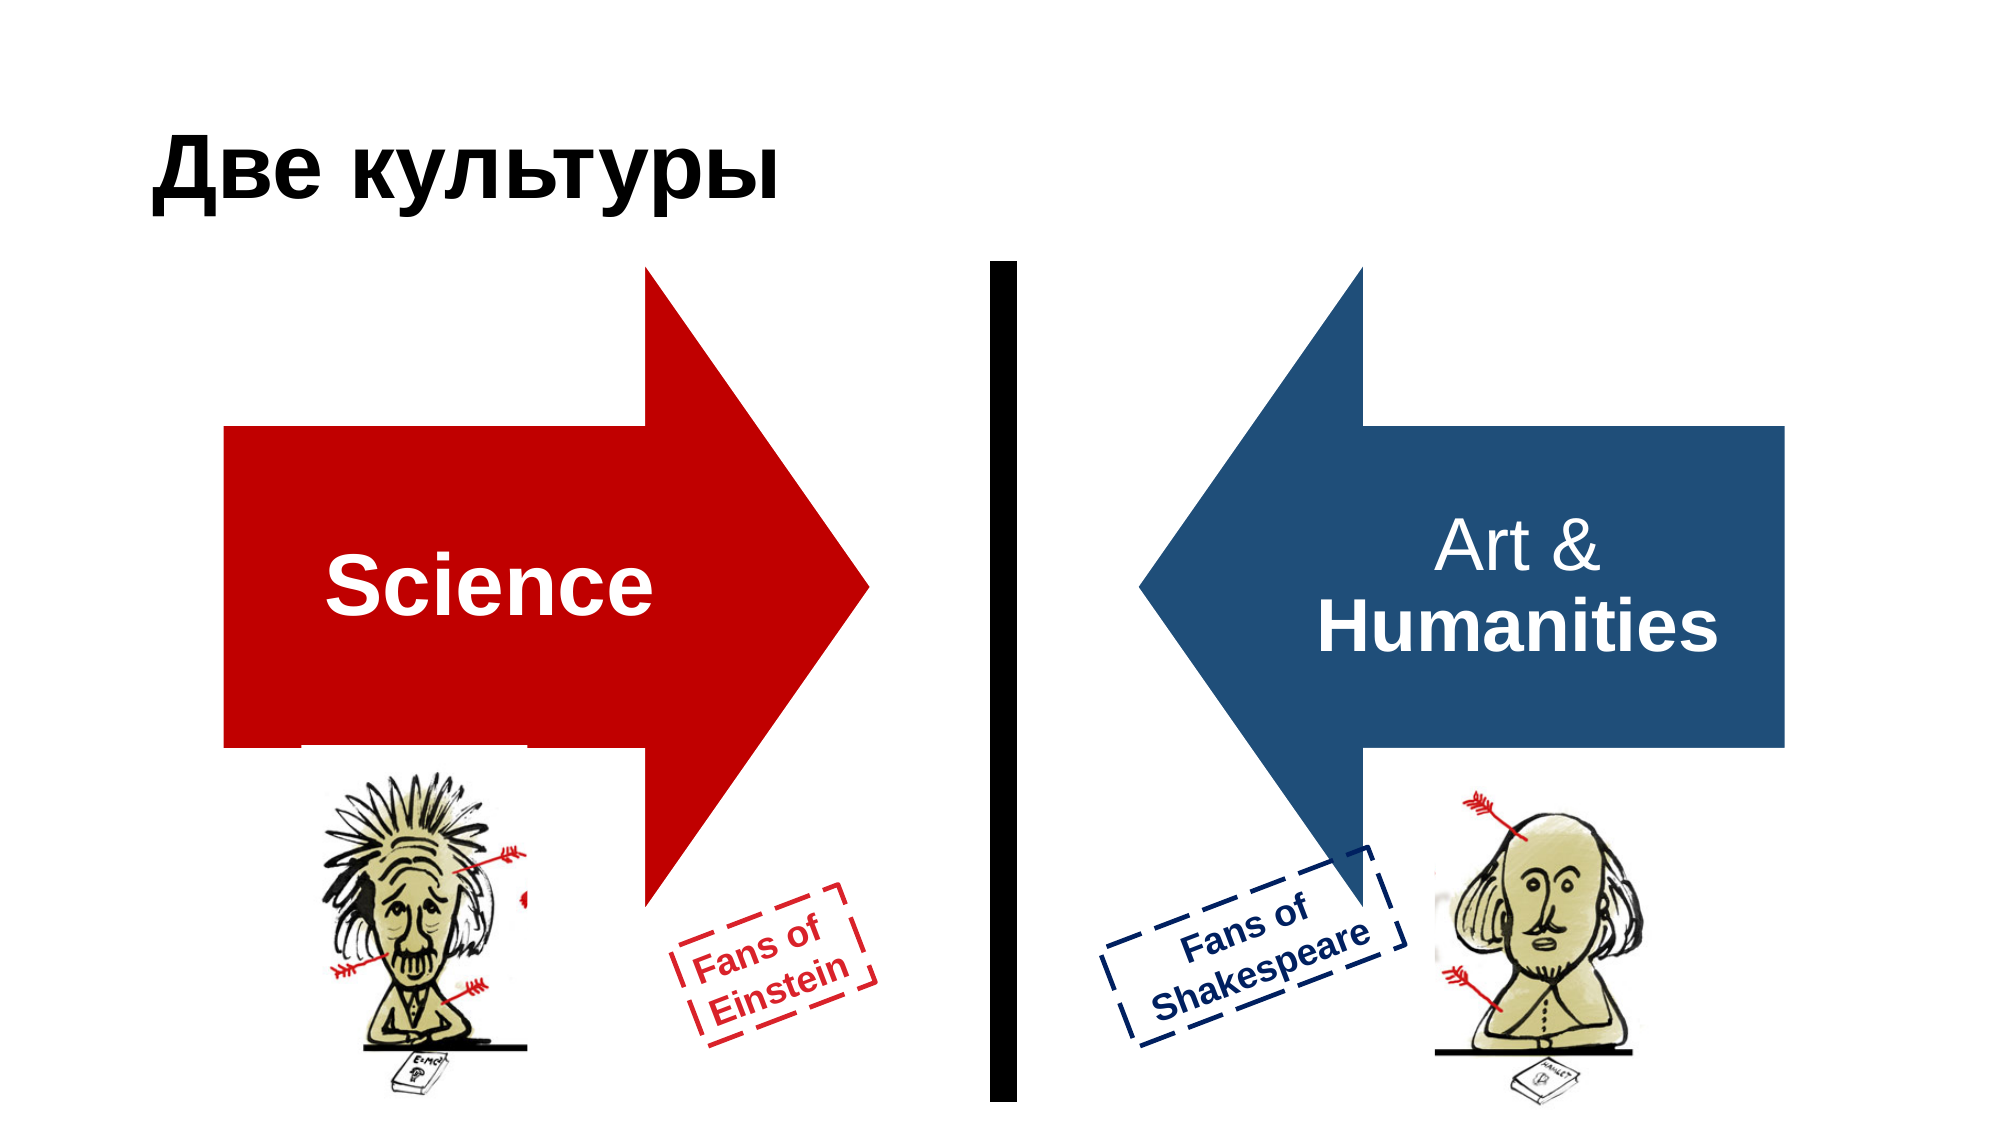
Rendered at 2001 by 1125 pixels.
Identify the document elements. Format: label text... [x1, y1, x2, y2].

picture [1434, 763, 1657, 1121]
picture [301, 745, 528, 1109]
title Две культуры [137, 59, 1863, 278]
text_box Fans of Shakespeare [1099, 912, 1406, 1048]
text_box [990, 912, 1017, 1102]
text_box Fans of Einstein [669, 912, 876, 1047]
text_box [222, 262, 1787, 912]
